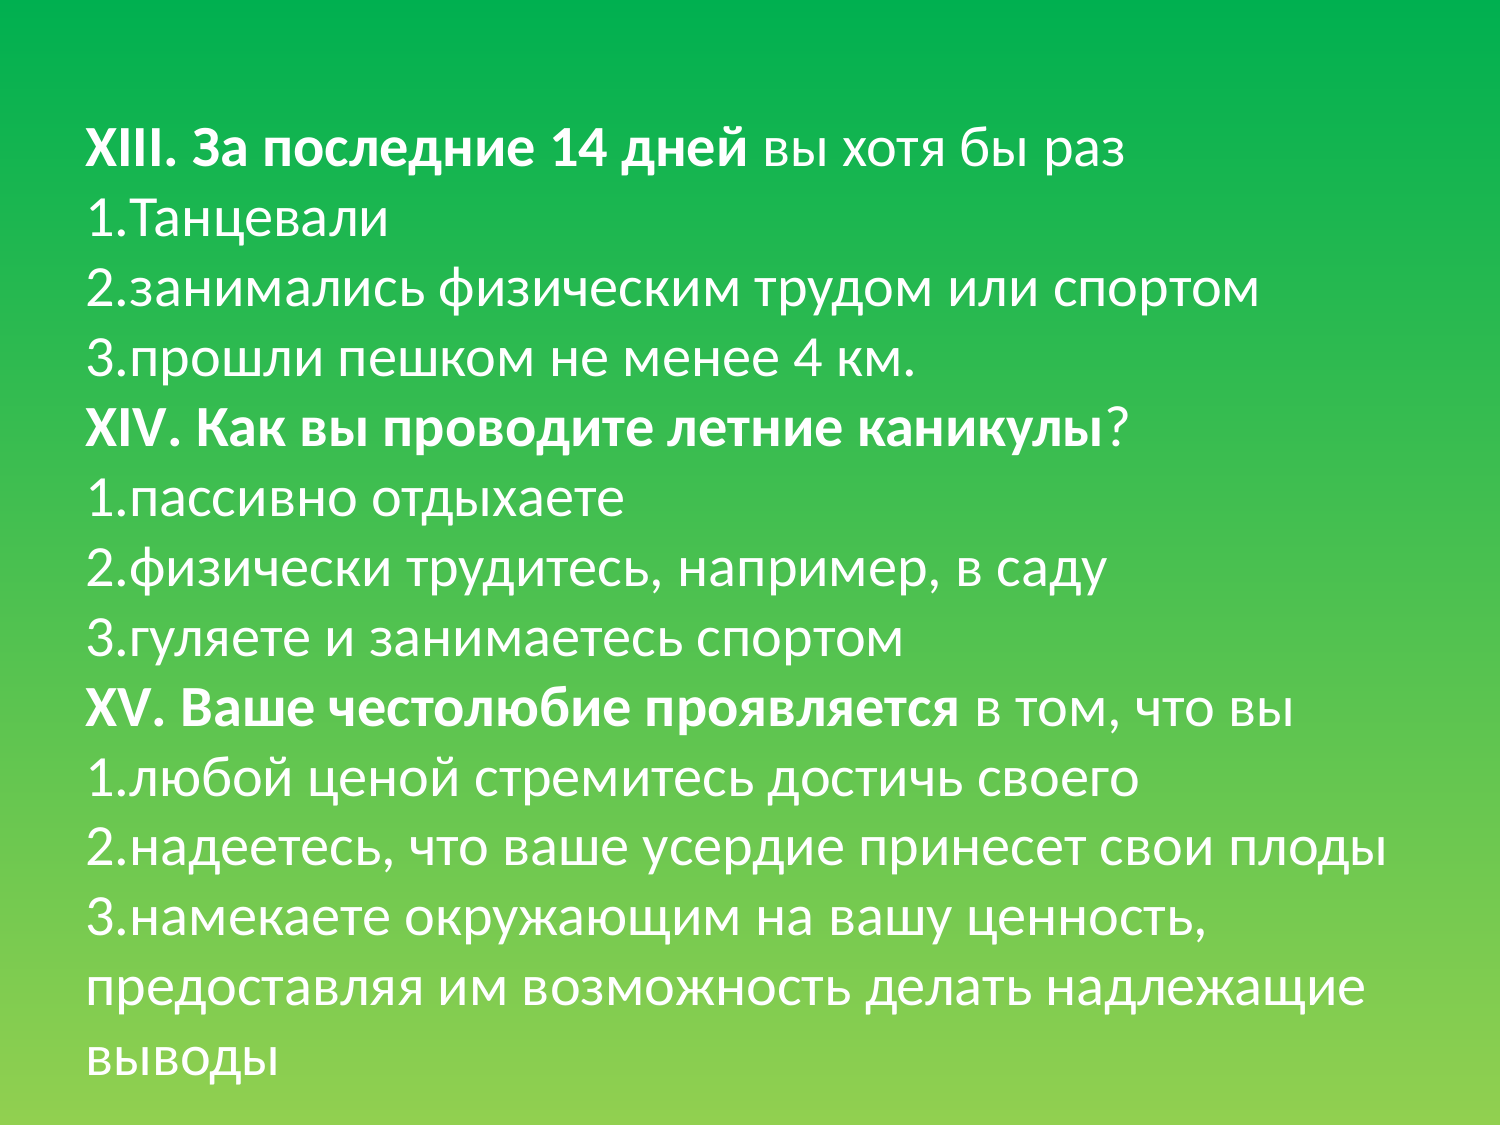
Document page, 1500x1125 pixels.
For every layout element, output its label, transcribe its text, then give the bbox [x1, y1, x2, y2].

title XIII. За последние 14 дней вы хотя бы раз 1.Танцевали 2.занимались физическим трудом или спортом 3.прошли пешком не менее 4 км. XIV. Как вы проводите летние каникулы? 1.пассивно отдыхаете 2.физически трудитесь, например, в саду 3.гуляете и занимаетесь спортом XV. Ваше честолюбие проявляется в том, что вы 1.любой ценой стремитесь достичь своего 2.надеетесь, что ваше усердие принесет свои плоды 3.намекаете окружающим на вашу ценность, предоставляя им возможность делать надлежащие выводы [70, 503, 1421, 692]
